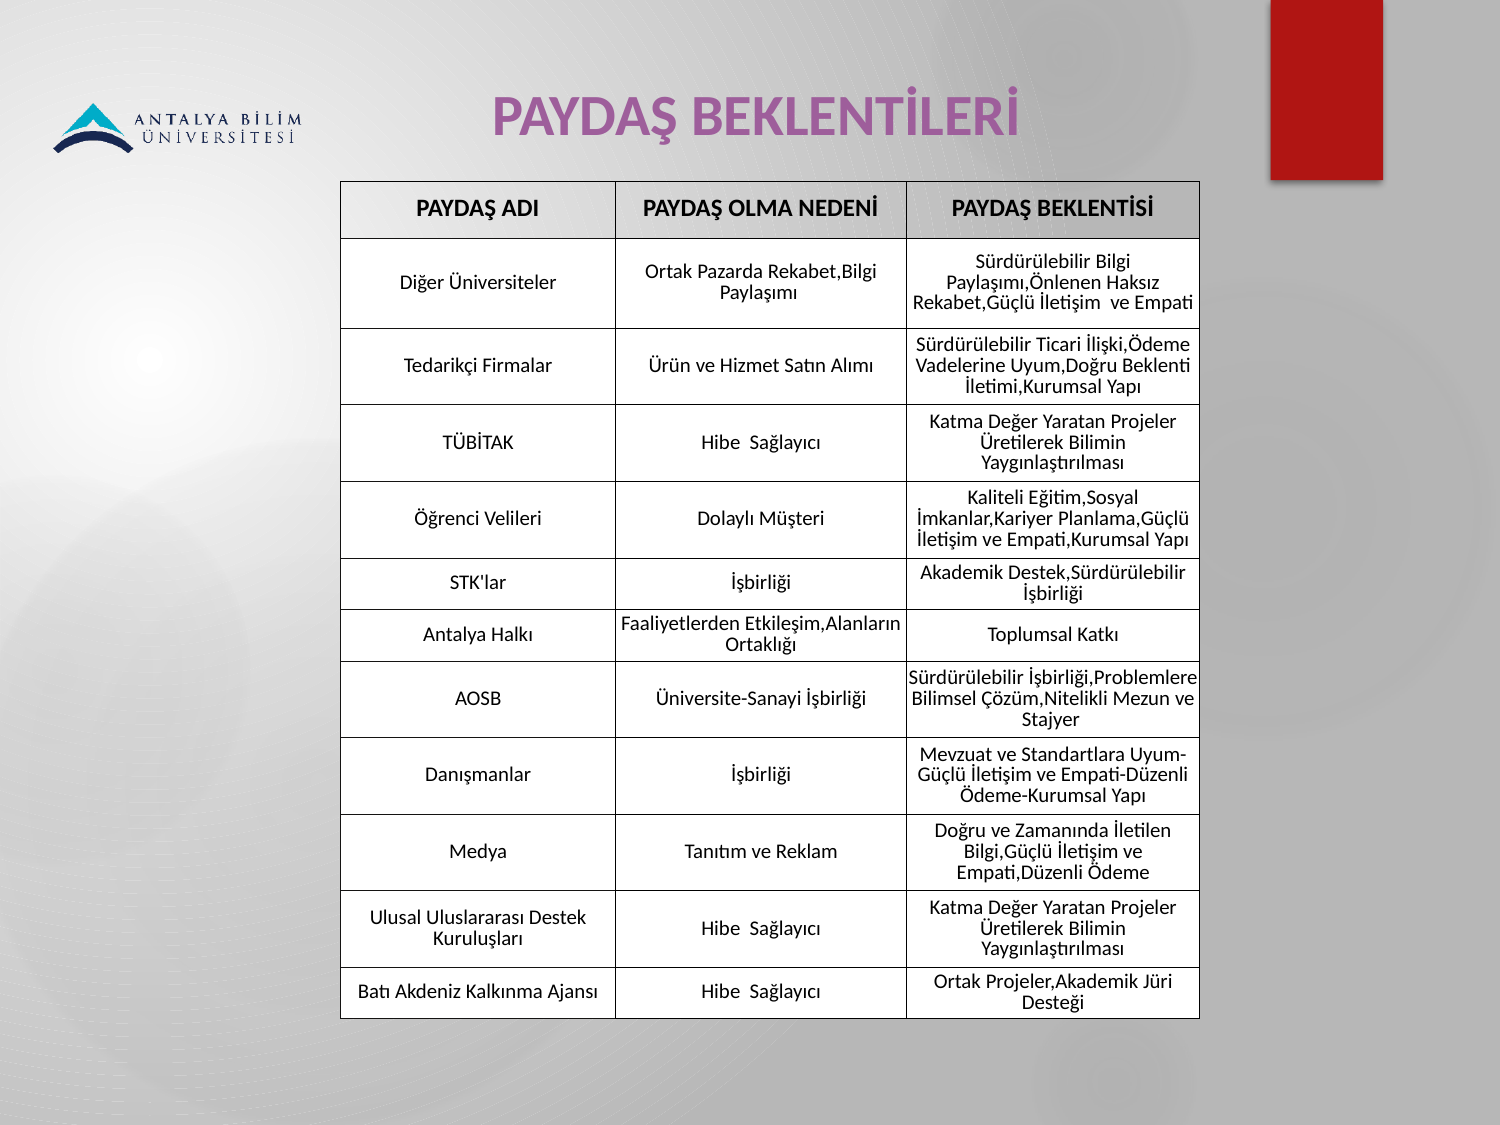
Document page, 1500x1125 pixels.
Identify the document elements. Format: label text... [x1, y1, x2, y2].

table_cell Faaliyetlerden Etkileşim,Alanların Ortaklığı [616, 610, 906, 661]
table_cell Antalya Halkı [341, 610, 615, 661]
table_cell STK'lar [341, 559, 615, 609]
table_cell İşbirliği [616, 559, 906, 609]
table_cell Hibe Sağlayıcı [616, 891, 906, 967]
table_cell Akademik Destek,Sürdürülebilir İşbirliği [907, 559, 1199, 609]
table_cell Tanıtım ve Reklam [616, 815, 906, 890]
table_header PAYDAŞ BEKLENTİSİ [907, 182, 1199, 238]
table_cell Danışmanlar [341, 738, 615, 814]
table_cell Tedarikçi Firmalar [341, 329, 615, 404]
table_cell Ulusal Uluslararası Destek Kuruluşları [341, 891, 615, 967]
table_header PAYDAŞ ADI [341, 182, 615, 238]
table_cell Dolaylı Müşteri [616, 482, 906, 558]
table_cell Katma Değer Yaratan Projeler Üretilerek Bilimin Yaygınlaştırılması [907, 405, 1199, 481]
table_cell Mevzuat ve Standartlara Uyum-Güçlü İletişim ve Empati-Düzenli Ödeme-Kurumsal Yapı [907, 738, 1199, 814]
table_cell Ortak Pazarda Rekabet,Bilgi Paylaşımı [616, 239, 906, 328]
table_cell Ortak Projeler,Akademik Jüri Desteği [907, 968, 1199, 1018]
picture [52, 101, 302, 155]
table_cell Ürün ve Hizmet Satın Alımı [616, 329, 906, 404]
table_cell Medya [341, 815, 615, 890]
table_cell Öğrenci Velileri [341, 482, 615, 558]
table_cell Sürdürülebilir İşbirliği,Problemlere Bilimsel Çözüm,Nitelikli Mezun ve Stajyer [907, 662, 1199, 737]
table_cell AOSB [341, 662, 615, 737]
table_cell Toplumsal Katkı [907, 610, 1199, 661]
table_cell İşbirliği [616, 738, 906, 814]
table_cell Üniversite-Sanayi İşbirliği [616, 662, 906, 737]
table_cell Doğru ve Zamanında İletilen Bilgi,Güçlü İletişim ve Empati,Düzenli Ödeme [907, 815, 1199, 890]
text_box PAYDAŞ BEKLENTİLERİ [340, 69, 1174, 155]
table_header PAYDAŞ OLMA NEDENİ [616, 182, 906, 238]
table_cell Sürdürülebilir Ticari İlişki,Ödeme Vadelerine Uyum,Doğru Beklenti İletimi,Kurumsal Yapı [907, 329, 1199, 404]
table_cell Kaliteli Eğitim,Sosyal İmkanlar,Kariyer Planlama,Güçlü İletişim ve Empati,Kurumsal Yapı [907, 482, 1199, 558]
table_cell Katma Değer Yaratan Projeler Üretilerek Bilimin Yaygınlaştırılması [907, 891, 1199, 967]
table_cell Batı Akdeniz Kalkınma Ajansı [341, 968, 615, 1018]
table_cell Diğer Üniversiteler [341, 239, 615, 328]
table_cell Hibe Sağlayıcı [616, 968, 906, 1018]
table_cell Hibe Sağlayıcı [616, 405, 906, 481]
table_cell Sürdürülebilir Bilgi Paylaşımı,Önlenen Haksız Rekabet,Güçlü İletişim ve Empati [907, 239, 1199, 328]
table_cell TÜBİTAK [341, 405, 615, 481]
